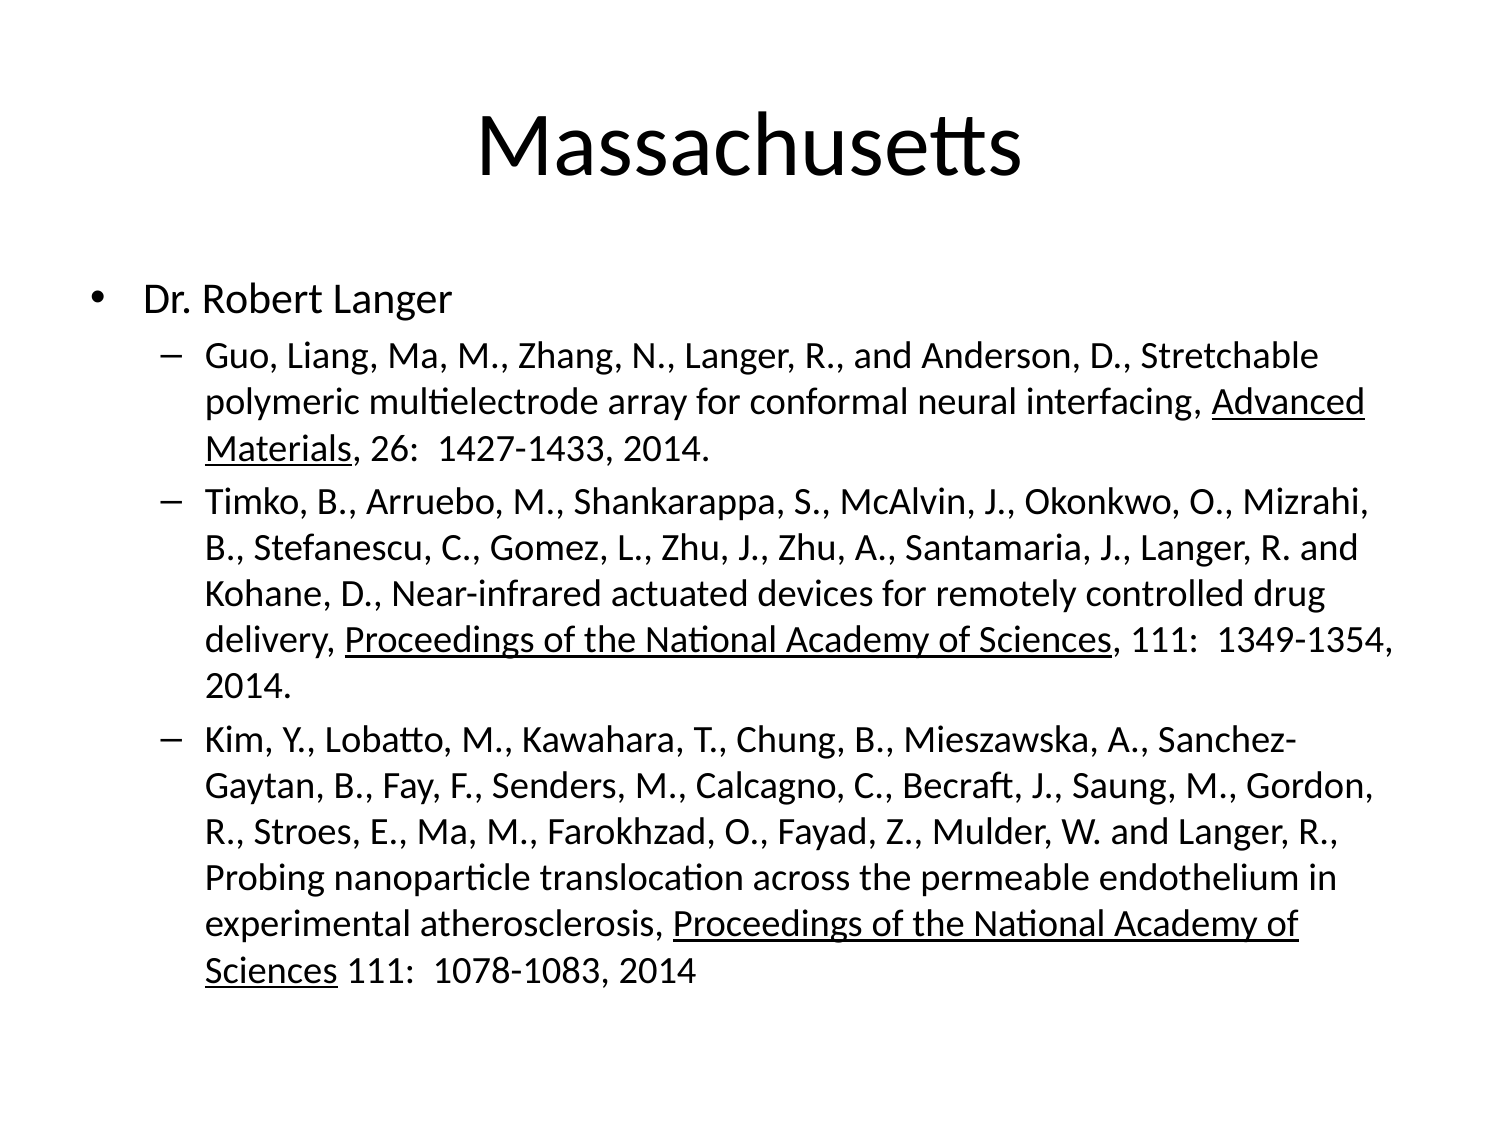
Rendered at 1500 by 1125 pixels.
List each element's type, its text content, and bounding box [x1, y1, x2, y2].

list Dr. Robert Langer Guo, Liang, Ma, M., Zhang, N., Langer, R., and Anderson, D., Stretchable polymeric multielectrode array for conformal neural interfacing, Advanced Materials, 26: 1427-1433, 2014. Timko, B., Arruebo, M., Shankarappa, S., McAlvin, J., Okonkwo, O., Mizrahi, B., Stefanescu, C., Gomez, L., Zhu, J., Zhu, A., Santamaria, J., Langer, R. and Kohane, D., Near-infrared actuated devices for remotely controlled drug delivery, Proceedings of the National Academy of Sciences, 111: 1349-1354, 2014. Kim, Y., Lobatto, M., Kawahara, T., Chung, B., Mieszawska, A., Sanchez-Gaytan, B., Fay, F., Senders, M., Calcagno, C., Becraft, J., Saung, M., Gordon, R., Stroes, E., Ma, M., Farokhzad, O., Fayad, Z., Mulder, W. and Langer, R., Probing nanoparticle translocation across the permeable endothelium in experimental atherosclerosis, Proceedings of the National Academy of Sciences 111: 1078-1083, 2014 [75, 262, 1425, 1005]
title Massachusetts [75, 45, 1425, 233]
